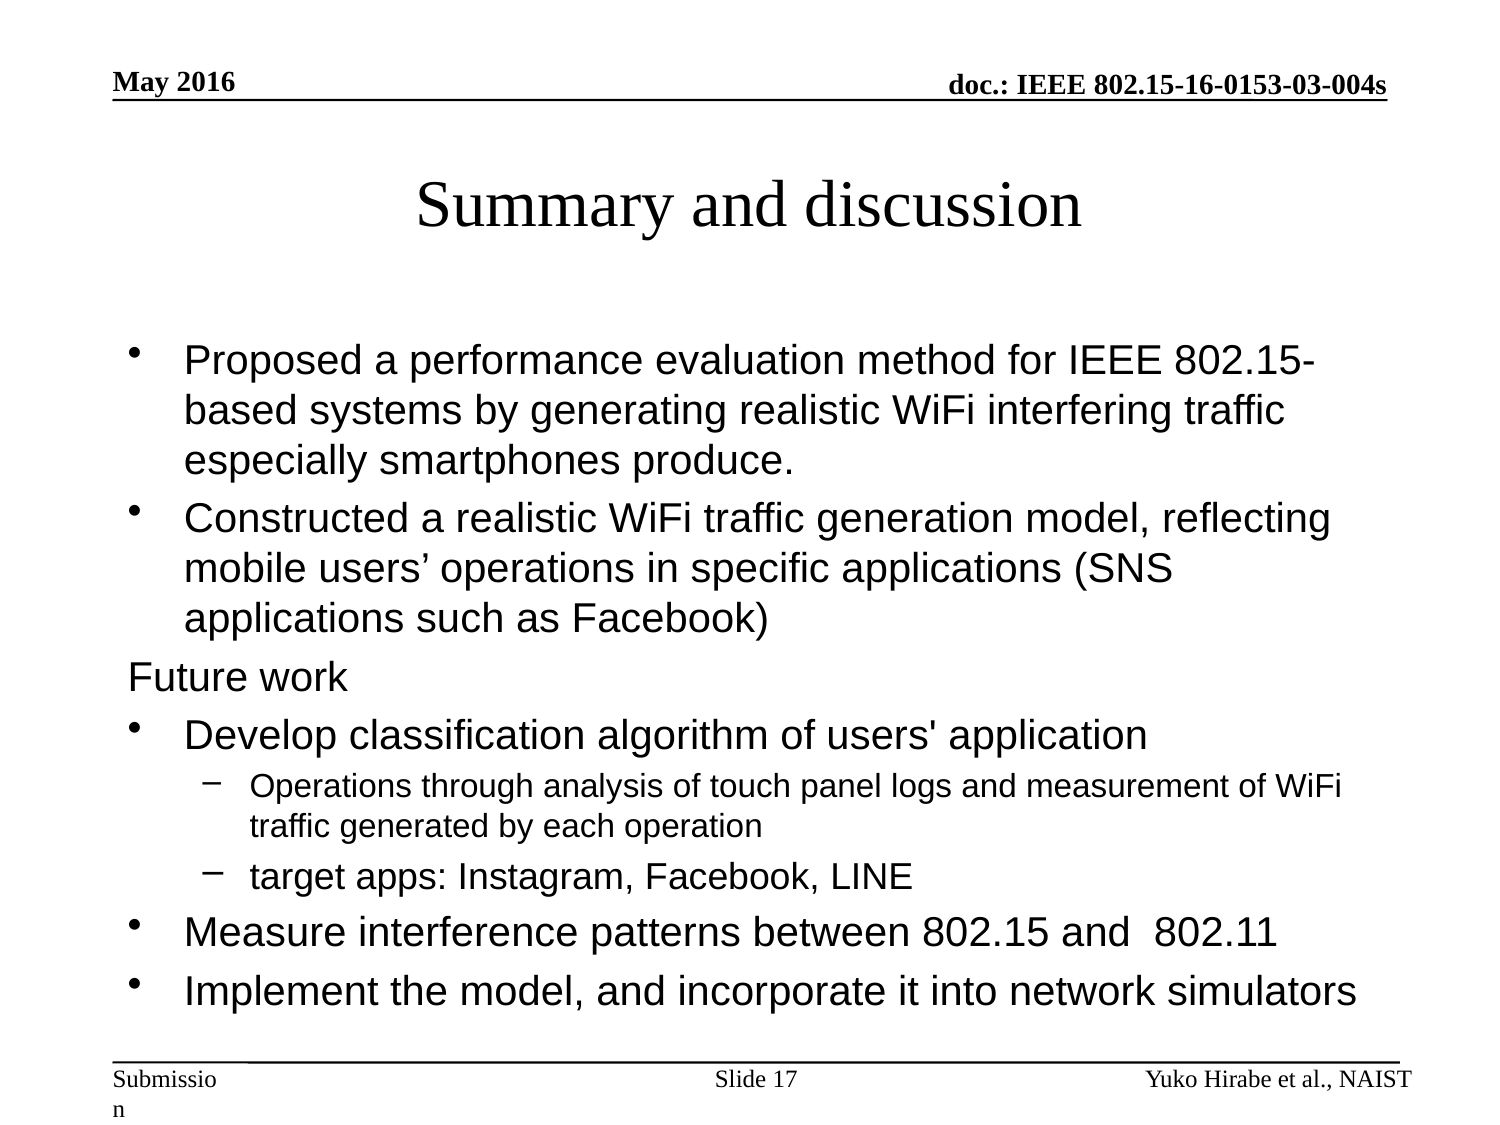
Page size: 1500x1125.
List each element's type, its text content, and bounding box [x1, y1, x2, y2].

title Summary and discussion [112, 112, 1388, 288]
list Proposed a performance evaluation method for IEEE 802.15-based systems by generating realistic WiFi interfering traffic especially smartphones produce. Constructed a realistic WiFi traffic generation model, reflecting mobile users’ operations in specific applications (SNS applications such as Facebook) Future work Develop classification algorithm of users' application Operations through analysis of touch panel logs and measurement of WiFi traffic generated by each operation target apps: Instagram, Facebook, LINE Measure interference patterns between 802.15 and 802.11 Implement the model, and incorporate it into network simulators [112, 324, 1388, 1000]
slide_number Slide 17 [712, 1062, 800, 1093]
footer Yuko Hirabe et al., NAIST [900, 1062, 1413, 1093]
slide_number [112, 62, 375, 98]
